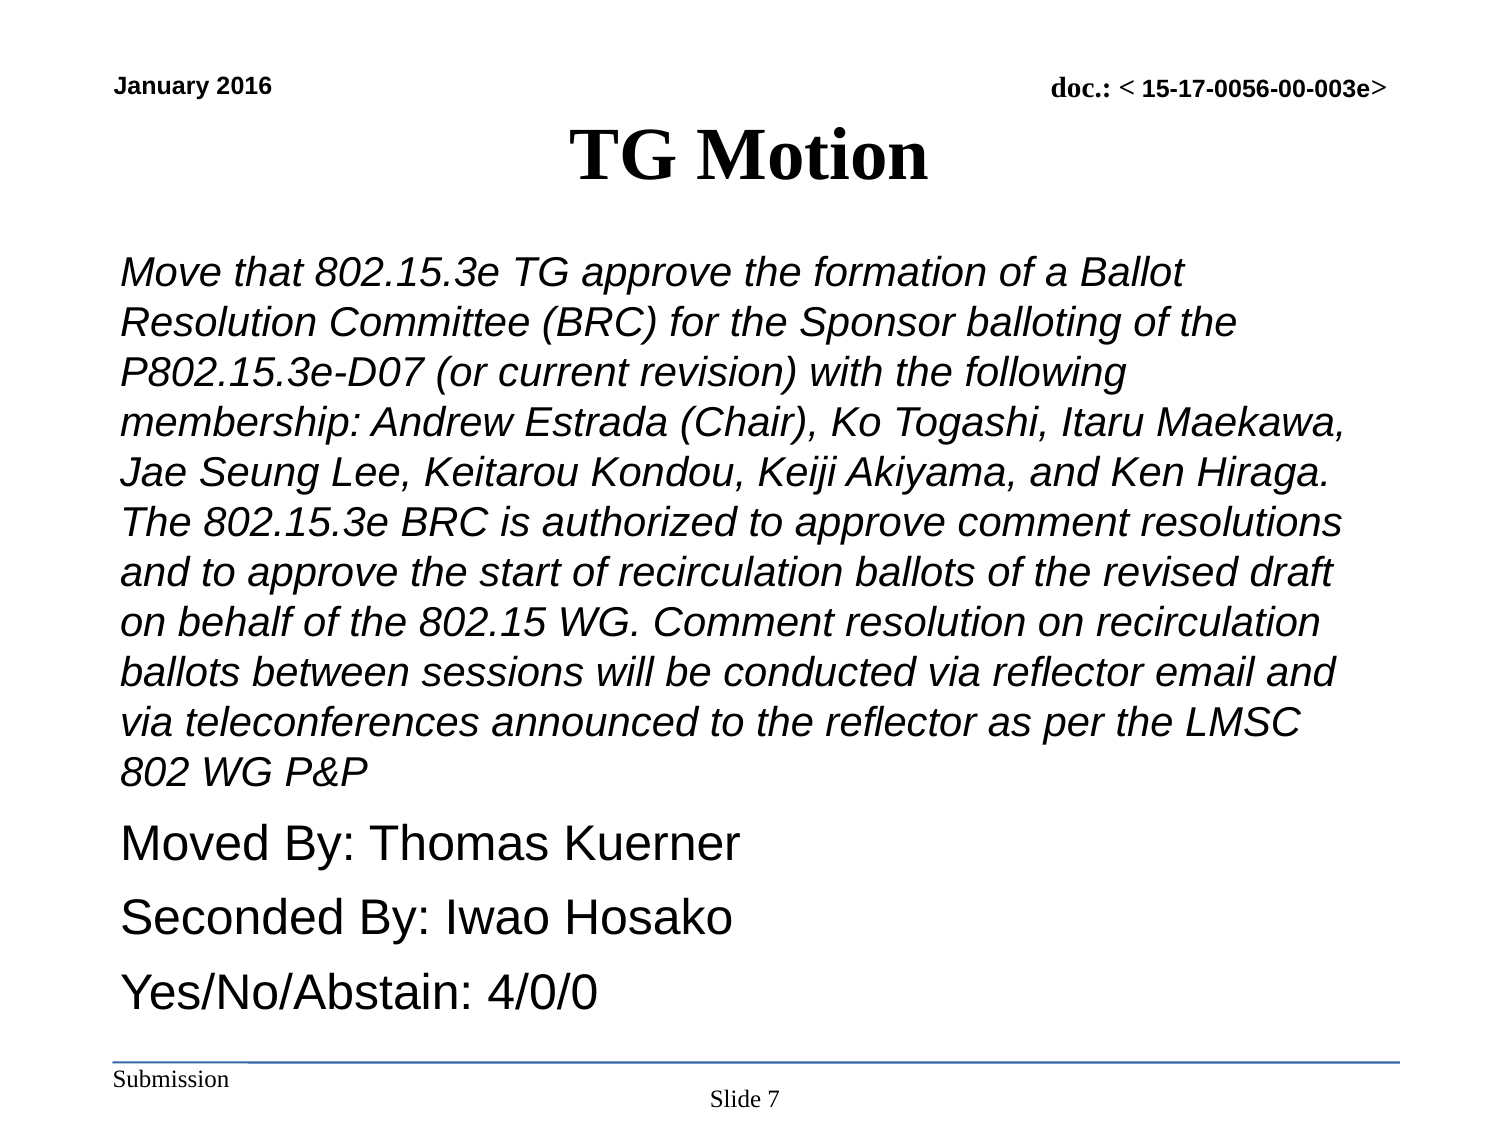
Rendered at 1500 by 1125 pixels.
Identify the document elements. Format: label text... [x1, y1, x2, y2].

list Move that 802.15.3e TG approve the formation of a Ballot Resolution Committee (BRC) for the Sponsor balloting of the P802.15.3e-D07 (or current revision) with the following membership: Andrew Estrada (Chair), Ko Togashi, Itaru Maekawa, Jae Seung Lee, Keitarou Kondou, Keiji Akiyama, and Ken Hiraga. The 802.15.3e BRC is authorized to approve comment resolutions and to approve the start of recirculation ballots of the revised draft on behalf of the 802.15 WG. Comment resolution on recirculation ballots between sessions will be conducted via reflector email and via teleconferences announced to the reflector as per the LMSC 802 WG P&P Moved By: Thomas Kuerner Seconded By: Iwao Hosako Yes/No/Abstain: 4/0/0 [111, 236, 1388, 1051]
slide_number Slide 7 [664, 1074, 825, 1118]
title TG Motion [105, 61, 1395, 238]
